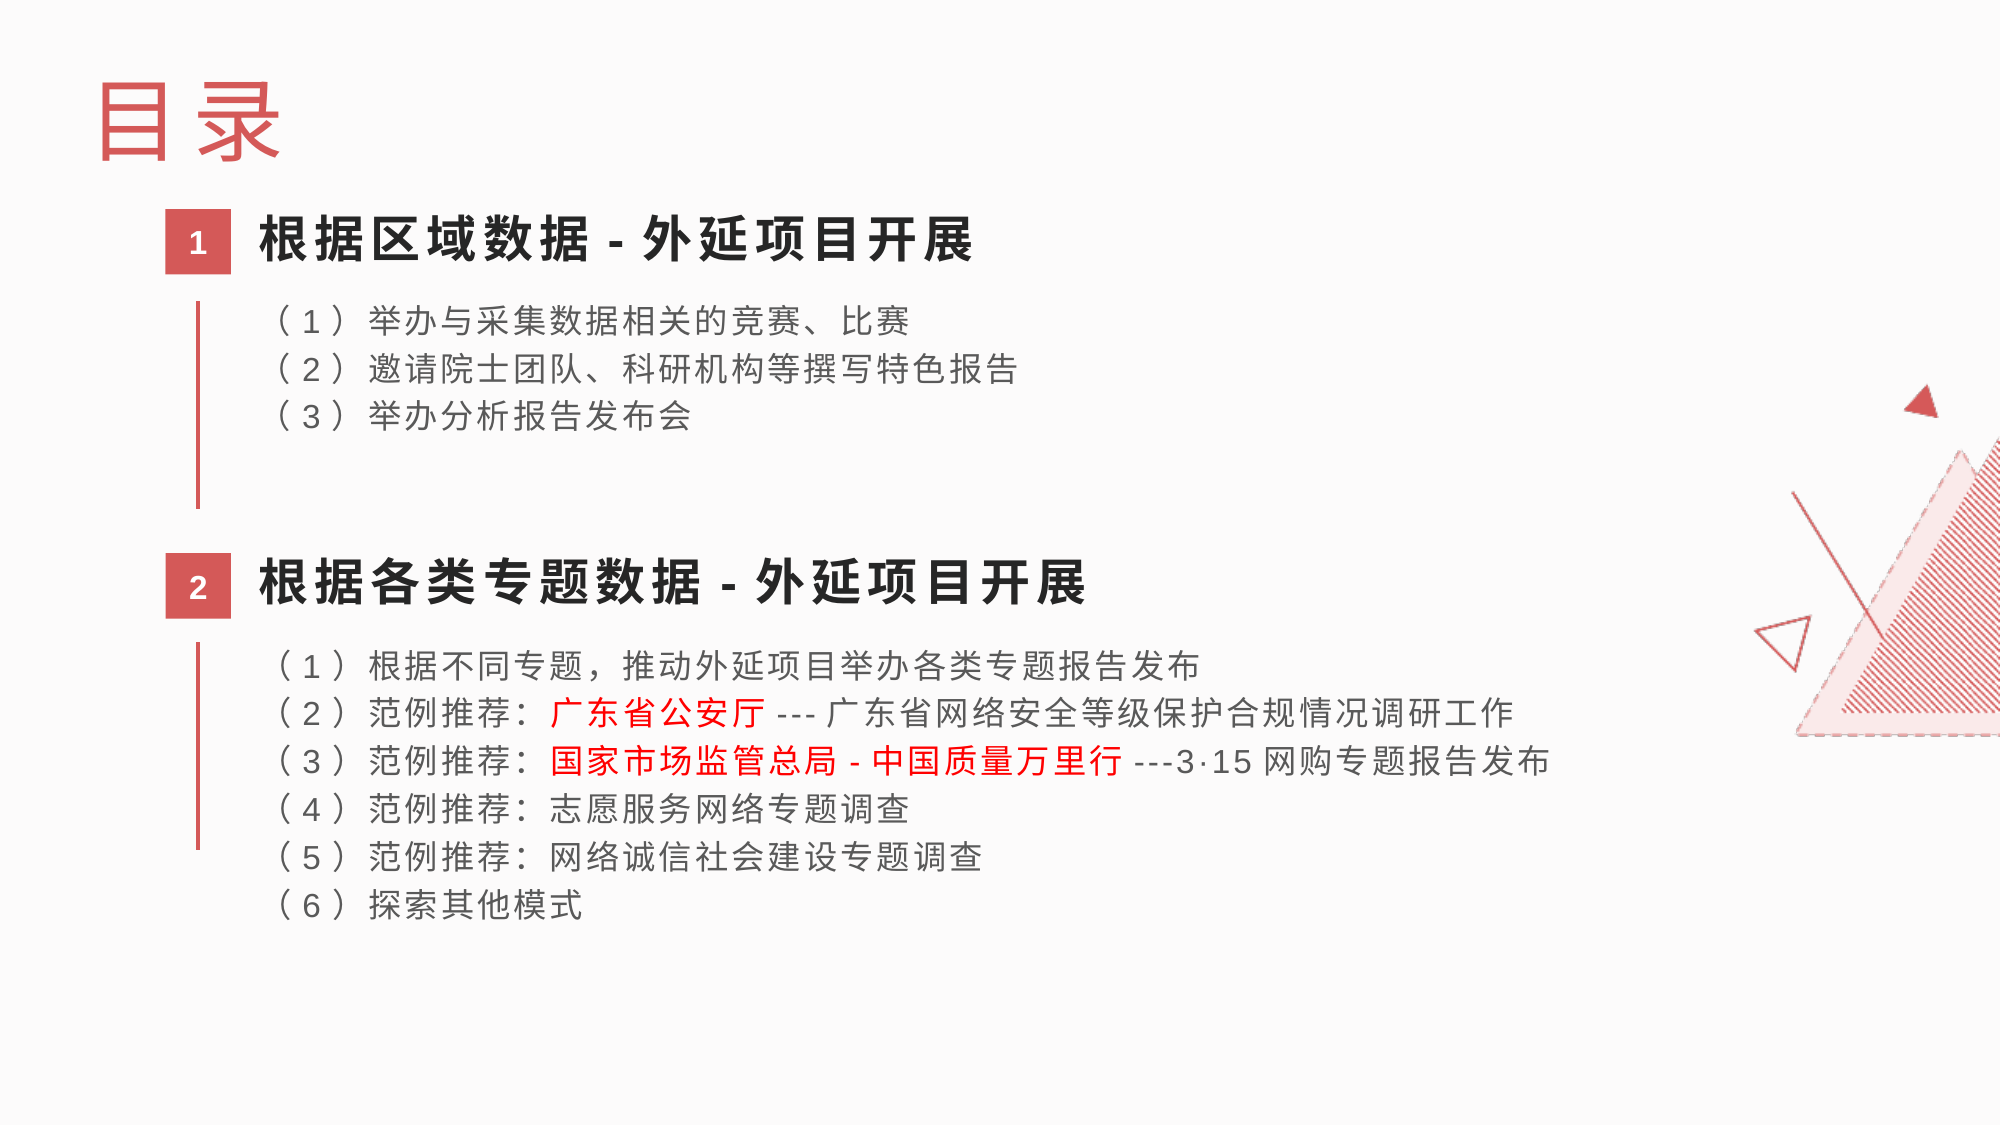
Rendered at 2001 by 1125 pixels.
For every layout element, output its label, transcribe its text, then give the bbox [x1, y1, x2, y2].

text_box 根据区域数据-外延项目开展 [242, 173, 1268, 268]
picture [1407, 229, 2000, 896]
text_box 1 [165, 209, 231, 275]
text_box （1）举办与采集数据相关的竞赛、比赛 （2）邀请院士团队、科研机构等撰写特色报告 （3）举办分析报告发布会 [242, 292, 1361, 526]
text_box 目录 [73, 32, 369, 181]
text_box 根据各类专题数据-外延项目开展 [242, 517, 1269, 612]
text_box （1）根据不同专题，推动外延项目举办各类专题报告发布 （2）范例推荐：广东省公安厅---广东省网络安全等级保护合规情况调研工作 （3）范例推荐：国家市场监管总局-中国质量万里行---3·15网购专题报告发布 （4）范例推荐：志愿服务网络专题调查 （5）范例推荐：网络诚信社会建设专题调查 （6）探索其他模式 [243, 636, 1768, 987]
text_box 2 [165, 553, 231, 619]
